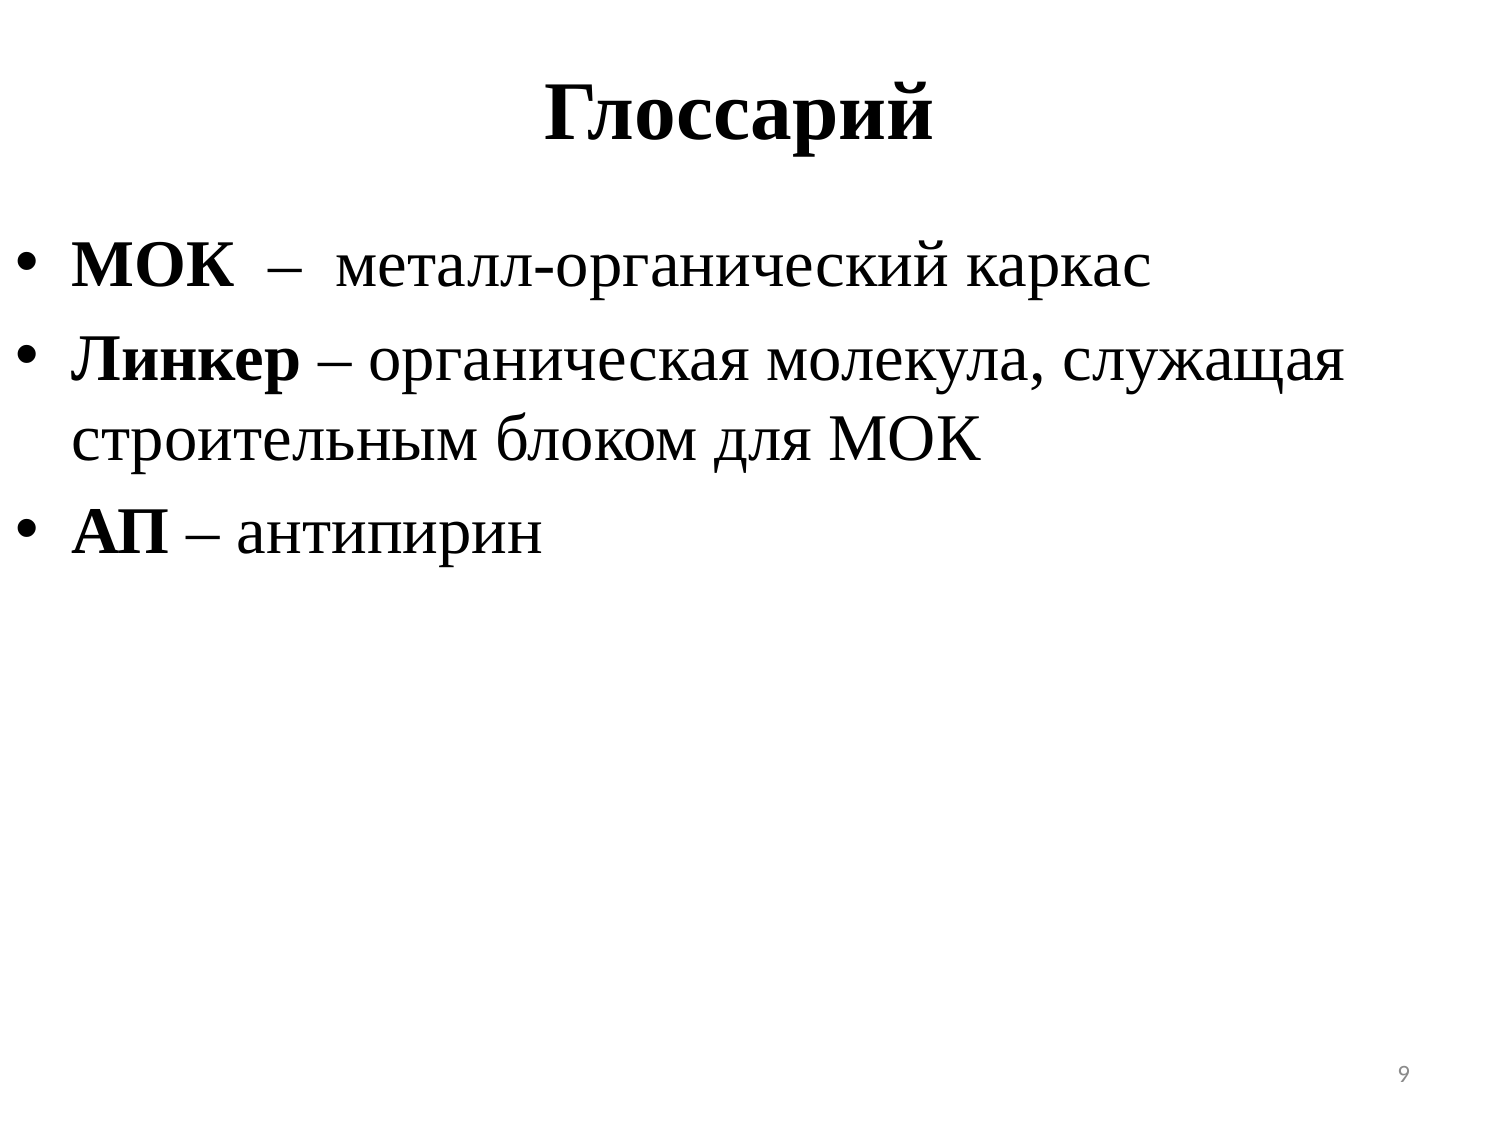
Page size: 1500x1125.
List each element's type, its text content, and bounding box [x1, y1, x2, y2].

title Глоссарий [0, 37, 1500, 175]
slide_number 9 [1074, 1042, 1425, 1103]
list МОК – металл-органический каркас Линкер – органическая молекула, служащая строительным блоком для МОК АП – антипирин [0, 212, 1450, 1125]
